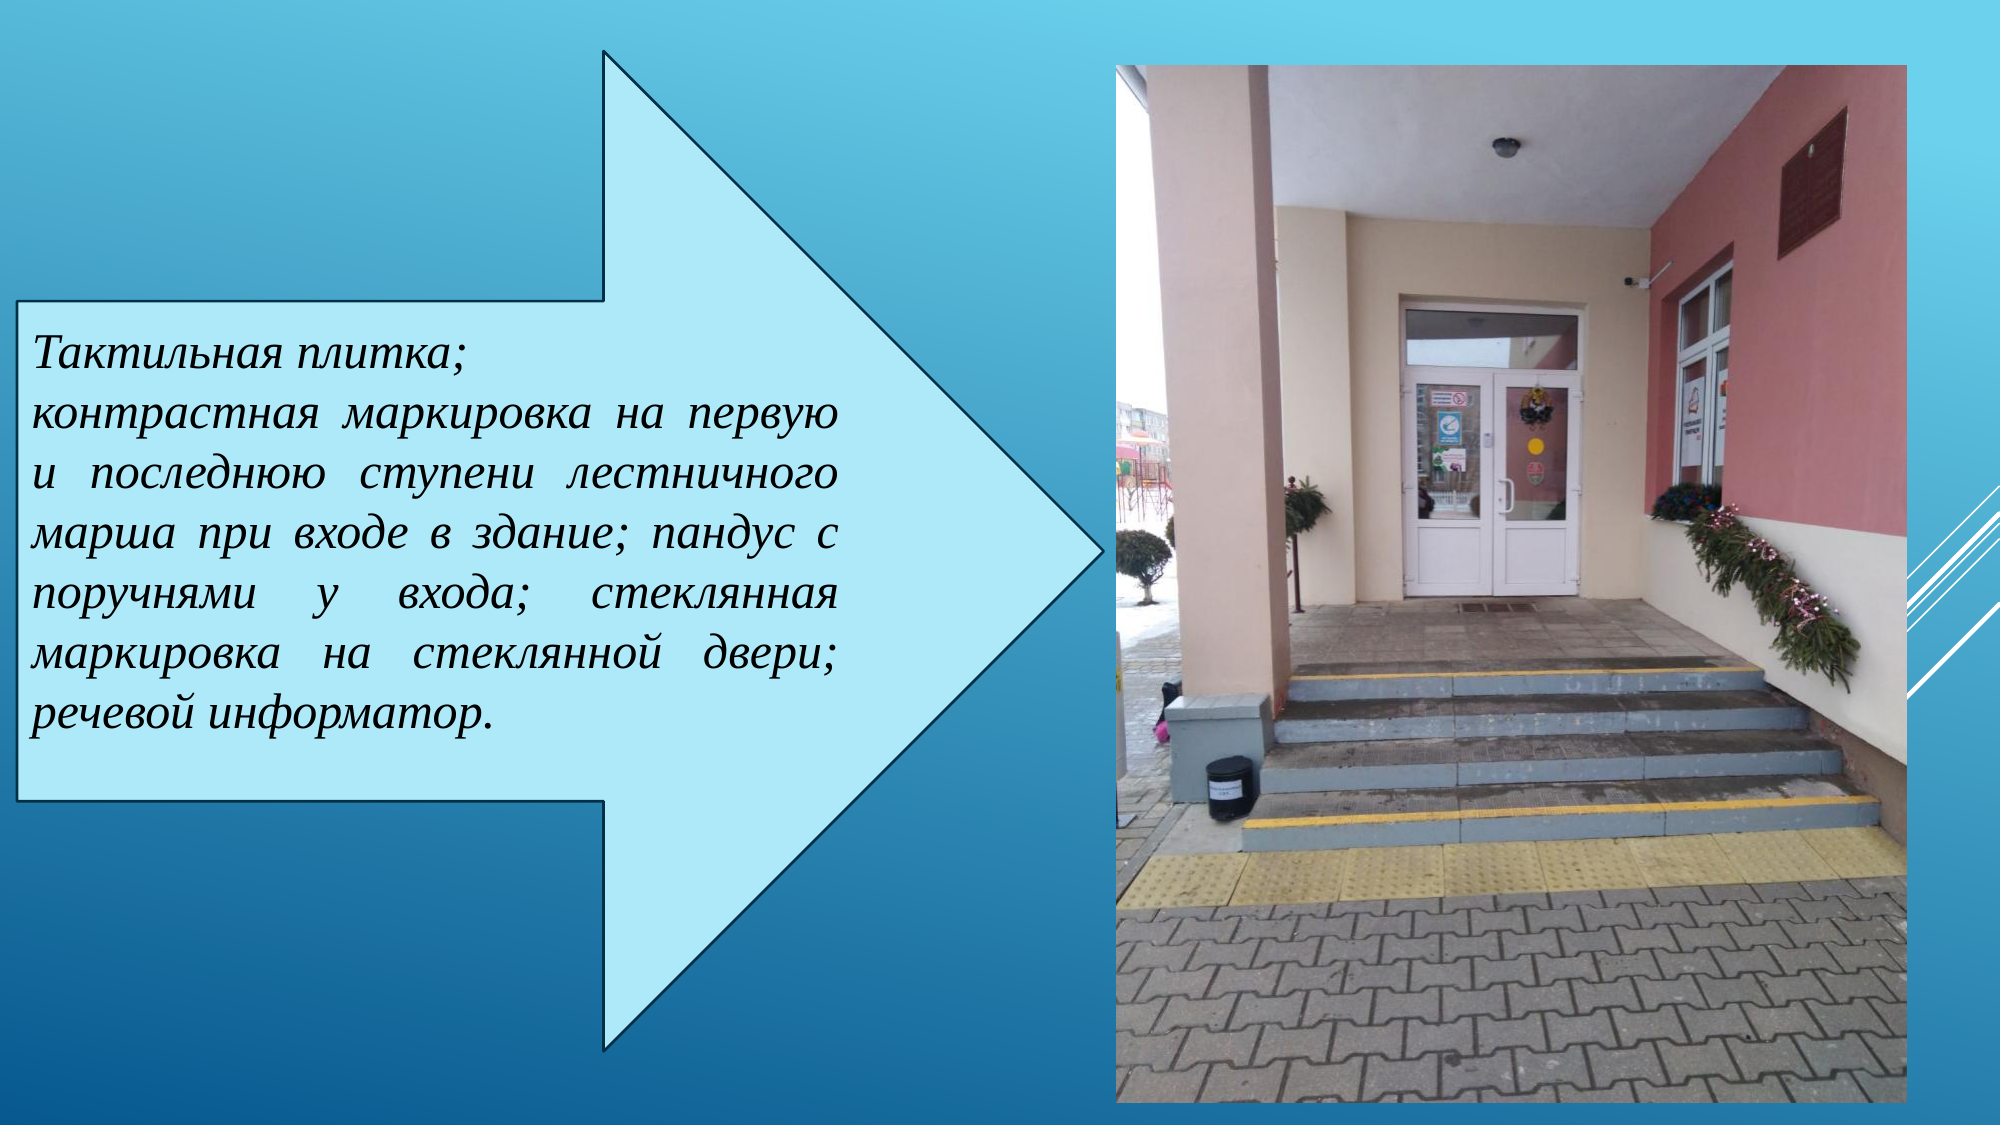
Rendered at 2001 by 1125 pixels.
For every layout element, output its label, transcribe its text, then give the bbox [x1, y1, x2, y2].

text_box Тактильная плитка; контрастная маркировка на первую и последнюю ступени лестничного марша при входе в здание; пандус с поручнями у входа; стеклянная маркировка на стеклянной двери; речевой информатор. [15, 49, 1105, 1053]
picture [1116, 64, 1907, 1103]
